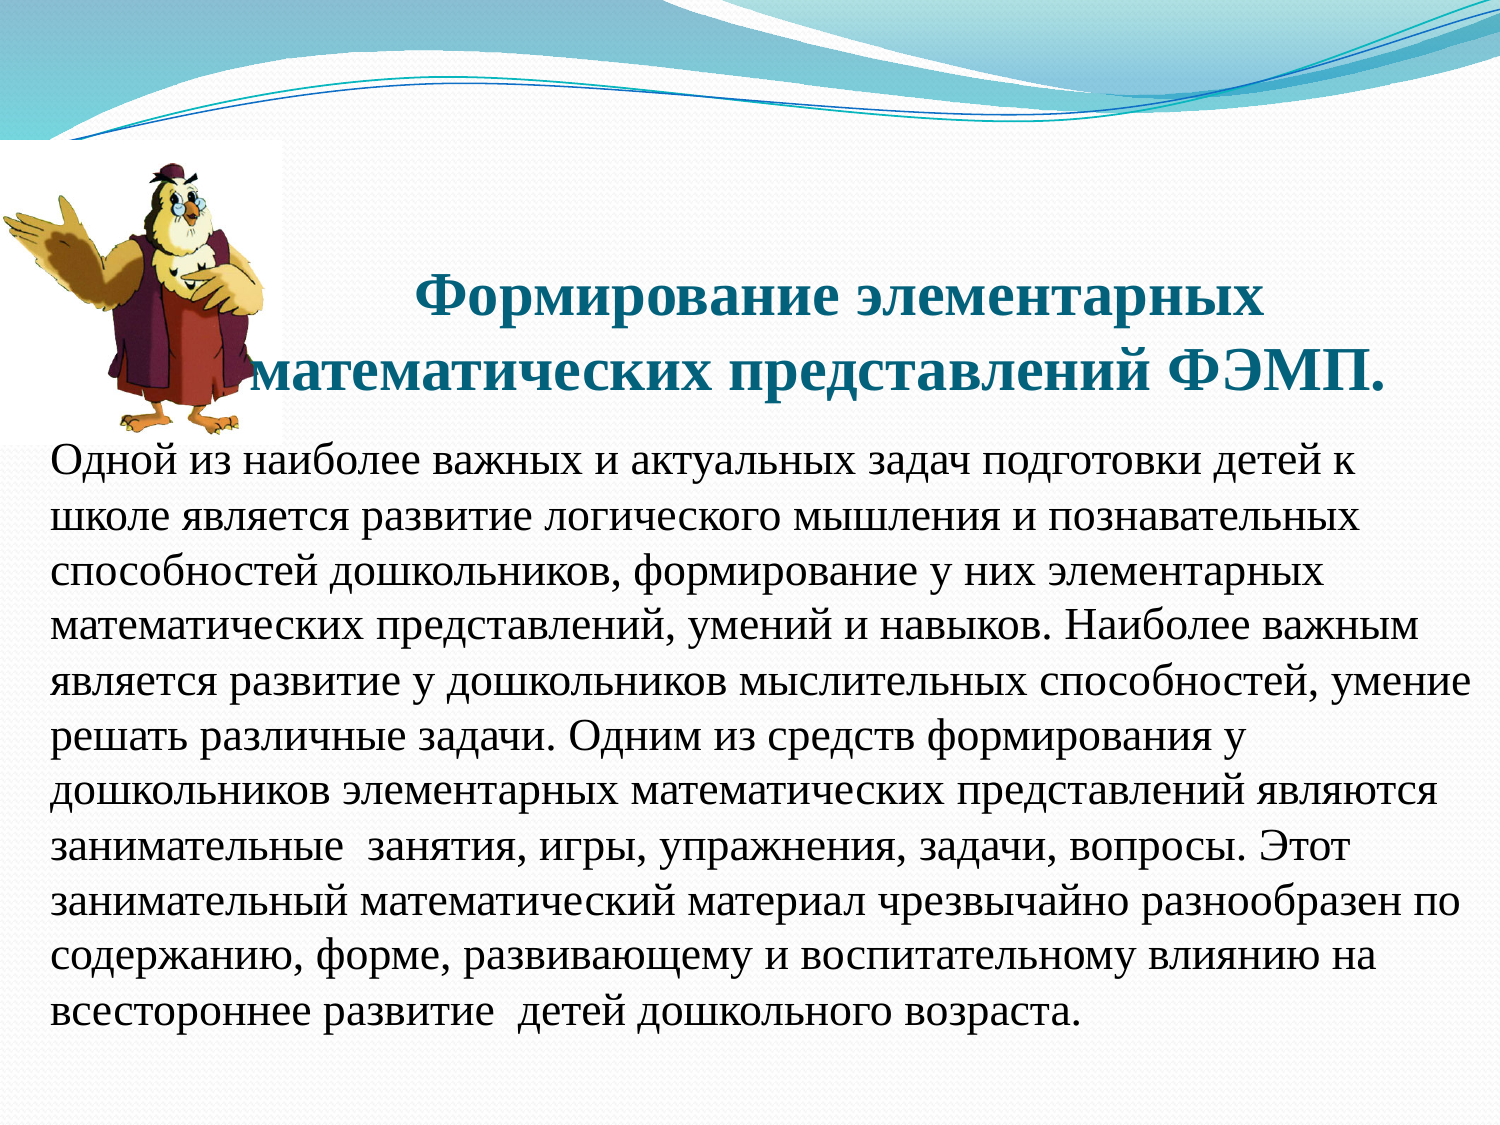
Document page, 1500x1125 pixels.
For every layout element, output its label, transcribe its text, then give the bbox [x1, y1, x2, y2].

picture [0, 140, 282, 445]
text_box Одной из наиболее важных и актуальных задач подготовки детей к школе является развитие логического мышления и познавательных способностей дошкольников, формирование у них элементарных математических представлений, умений и навыков. Наиболее важным является развитие у дошкольников мыслительных способностей, умение решать различные задачи. Одним из средств формирования у дошкольников элементарных математических представлений являются занимательные занятия, игры, упражнения, задачи, вопросы. Этот занимательный математический материал чрезвычайно разнообразен по содержанию, форме, развивающему и воспитательному влиянию на всестороннее развитие детей дошкольного возраста. [35, 421, 1500, 1125]
title Формирование элементарных математических представлений ФЭМП. [137, 105, 1500, 421]
